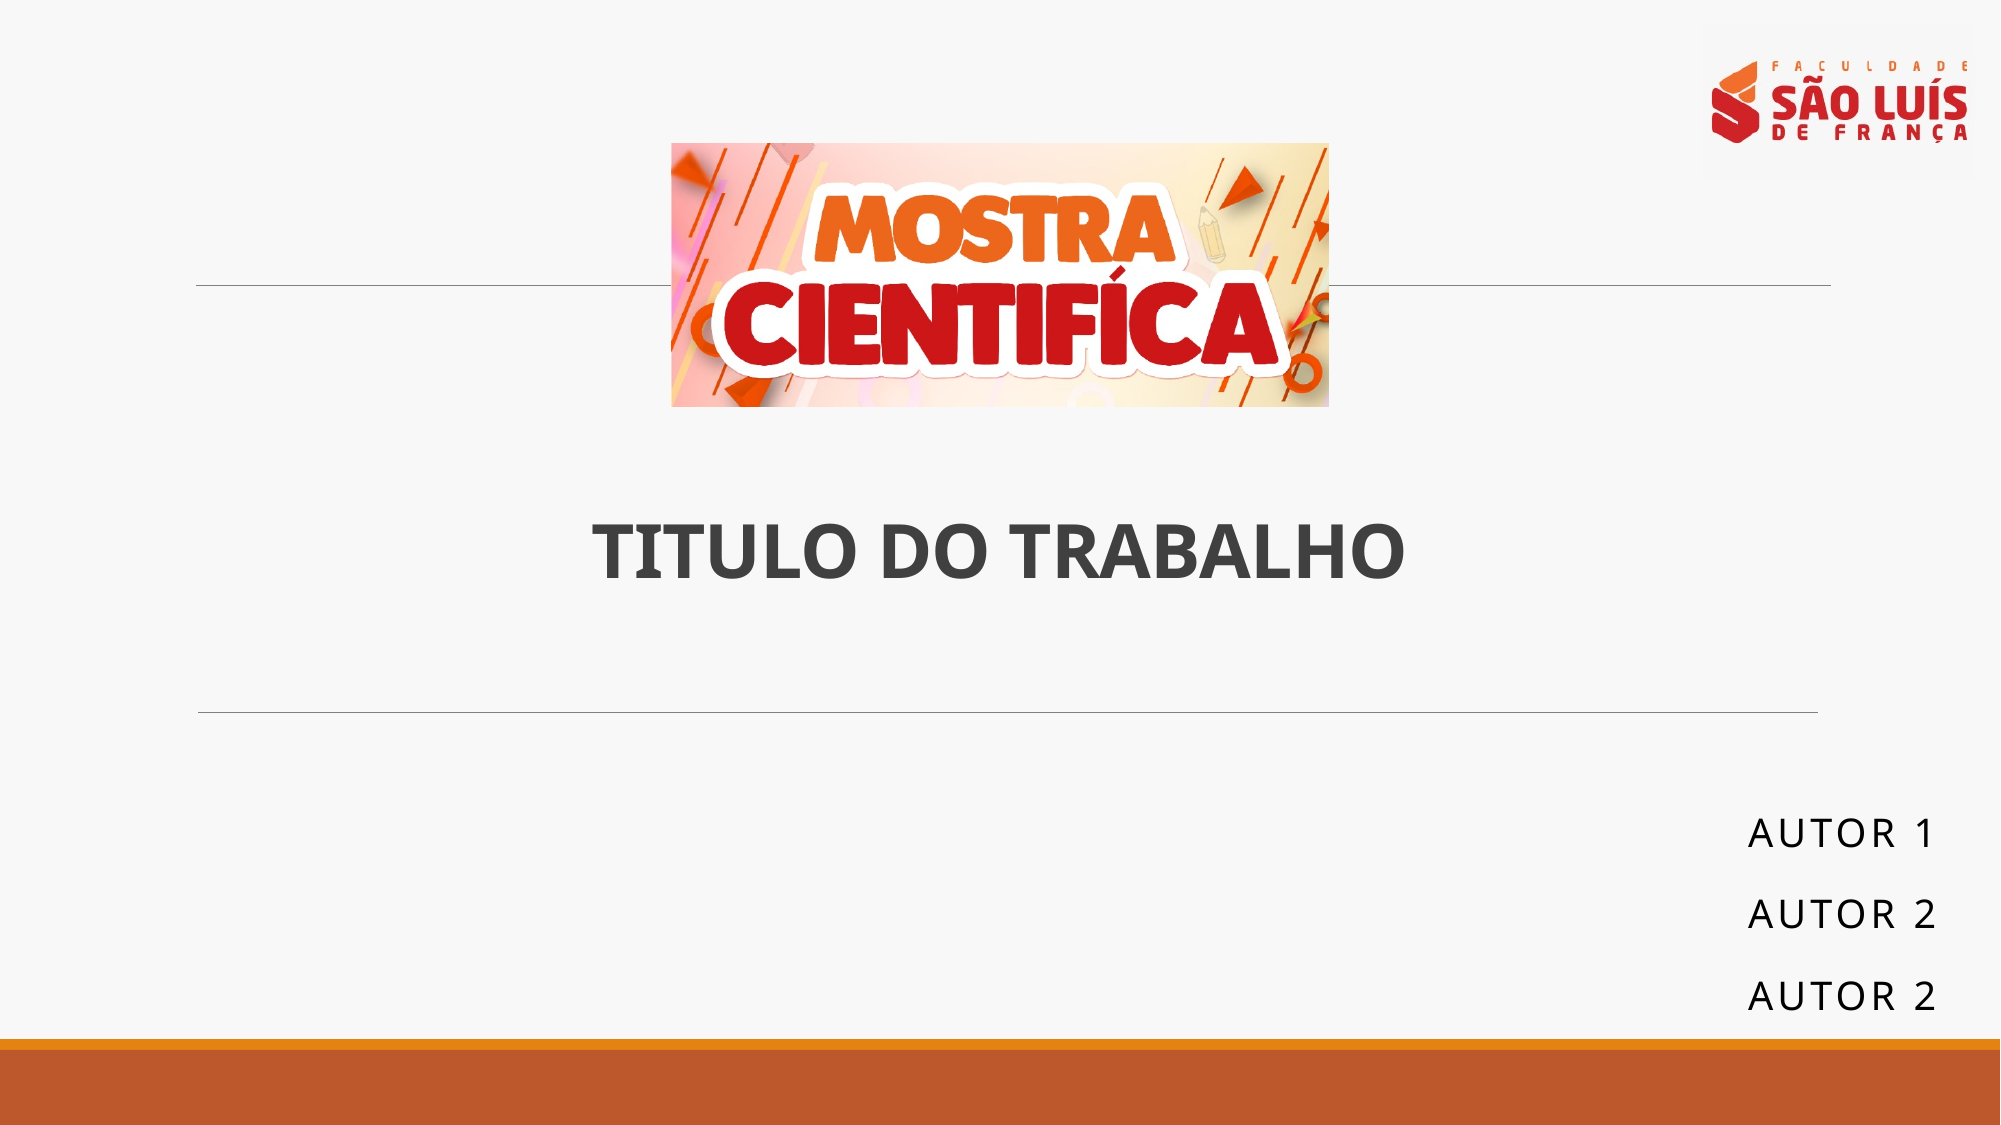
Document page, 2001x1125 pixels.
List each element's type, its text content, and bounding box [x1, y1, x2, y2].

title TITULO DO TRABALHO [455, 442, 1545, 602]
subtitle Autor 1 Autor 2 Autor 2 [130, 796, 1952, 1087]
picture [1702, 22, 1976, 182]
picture [670, 142, 1330, 407]
